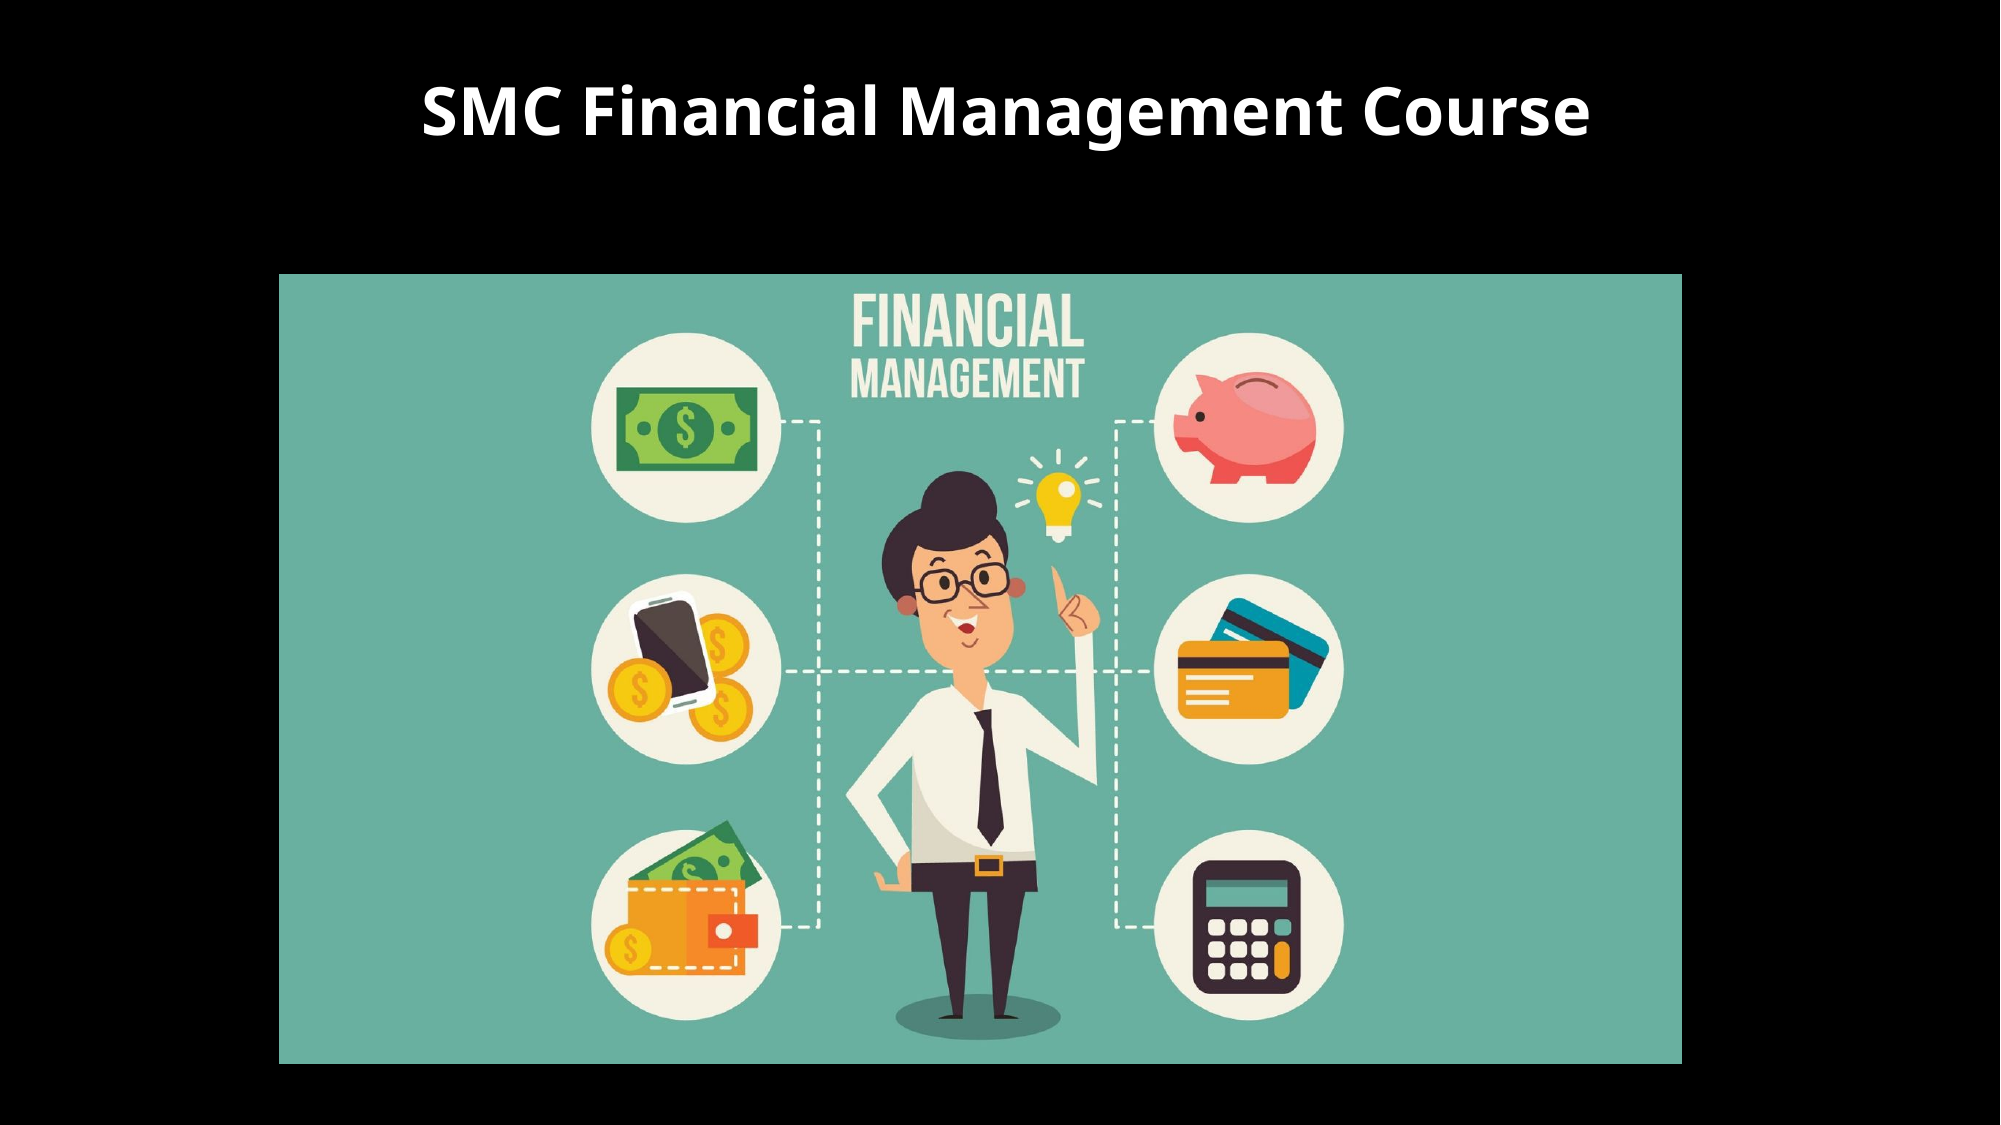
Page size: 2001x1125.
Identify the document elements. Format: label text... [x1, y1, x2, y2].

text_box SMC Financial Management Course [406, 61, 2000, 157]
picture [279, 274, 1682, 1064]
